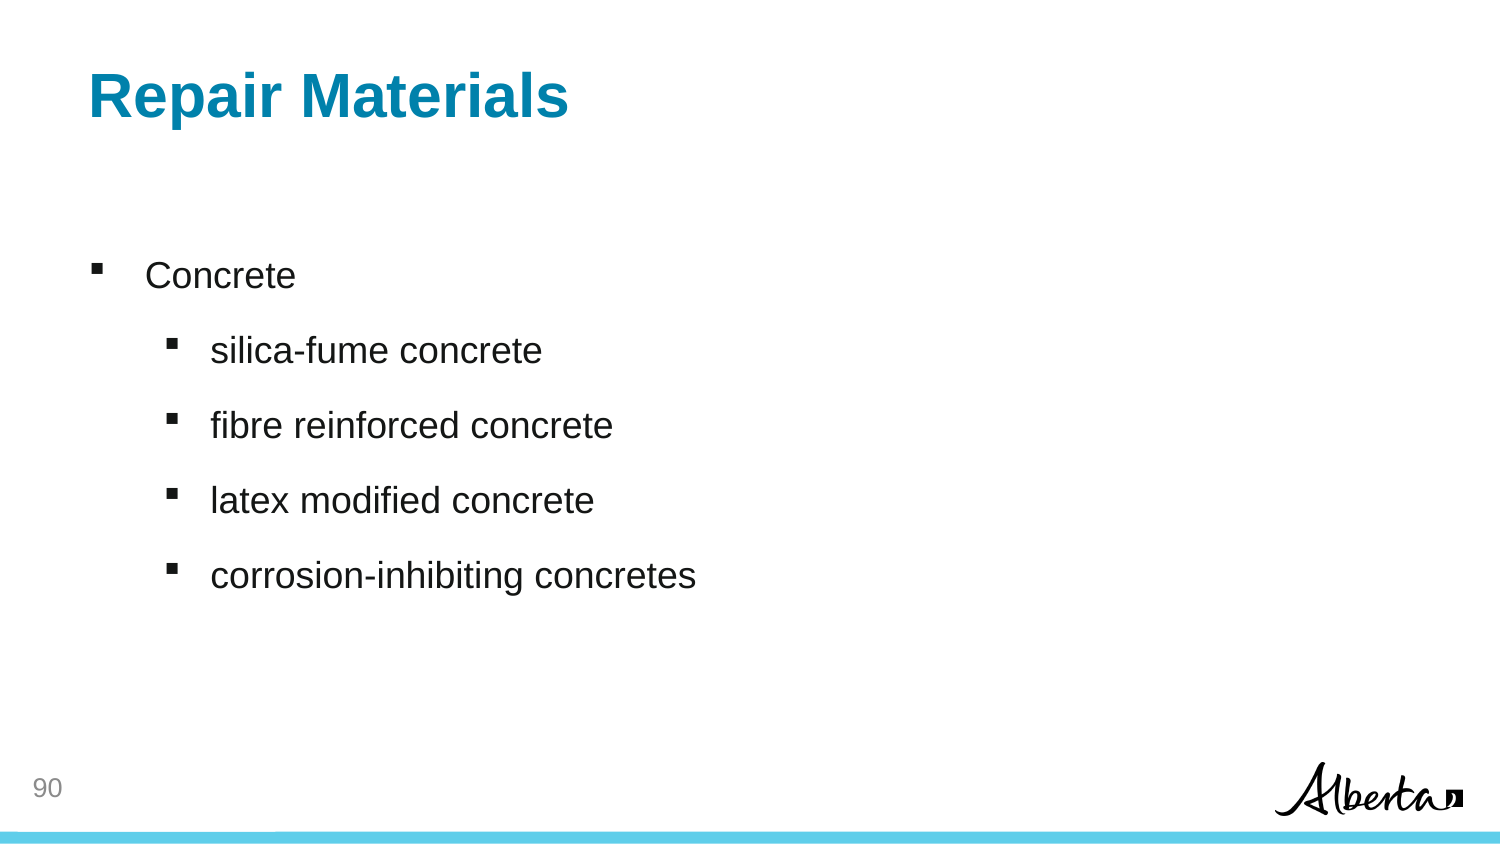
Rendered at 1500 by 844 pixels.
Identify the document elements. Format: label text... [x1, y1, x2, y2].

text_box Concrete silica-fume concrete fibre reinforced concrete latex modified concrete corrosion-inhibiting concretes [88, 221, 1439, 753]
slide_number 89 [17, 764, 356, 810]
text_box Repair Materials [88, 55, 1437, 141]
picture [1275, 762, 1463, 816]
